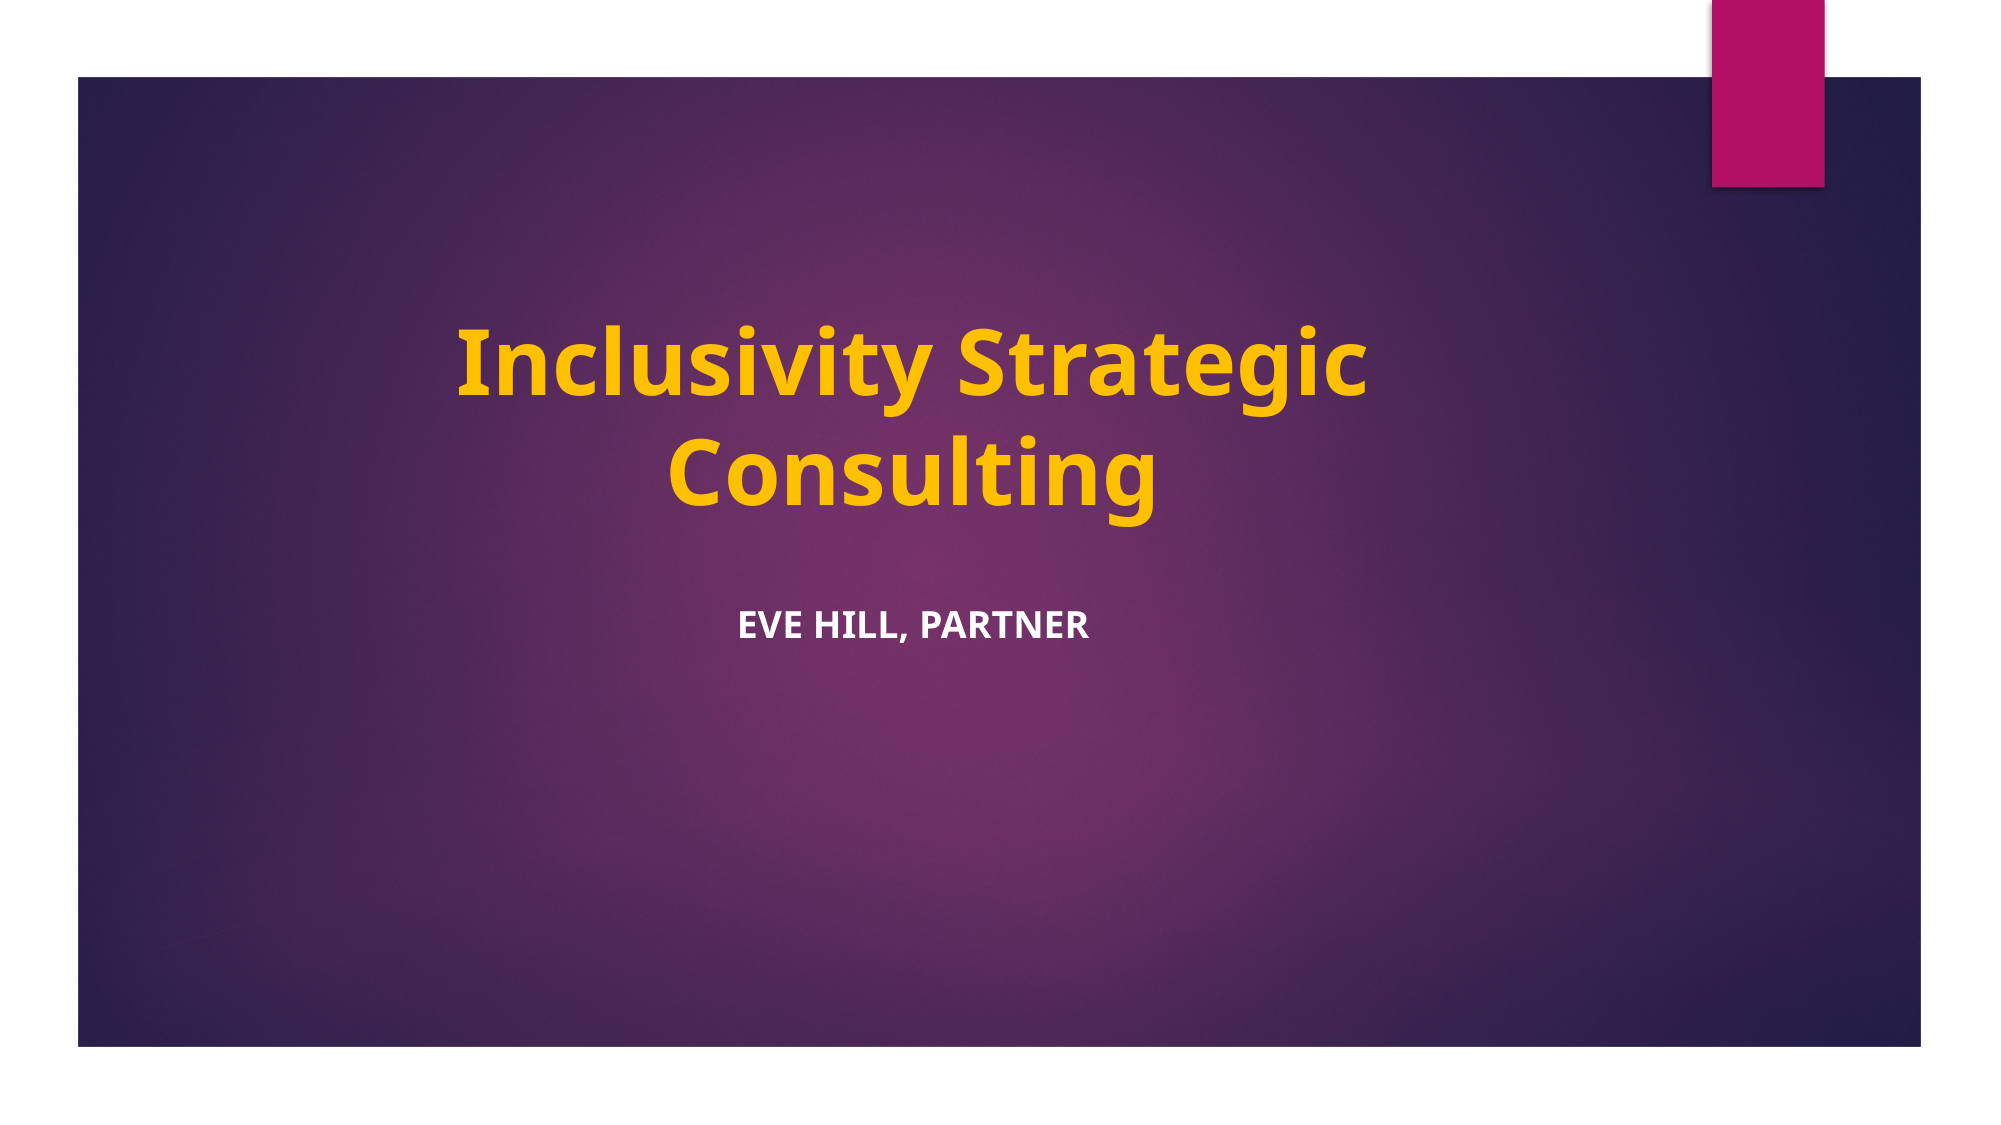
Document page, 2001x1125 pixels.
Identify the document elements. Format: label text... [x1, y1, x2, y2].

subtitle Eve Hill, Partner [189, 593, 1638, 735]
title Inclusivity Strategic Consulting [189, 344, 1638, 532]
